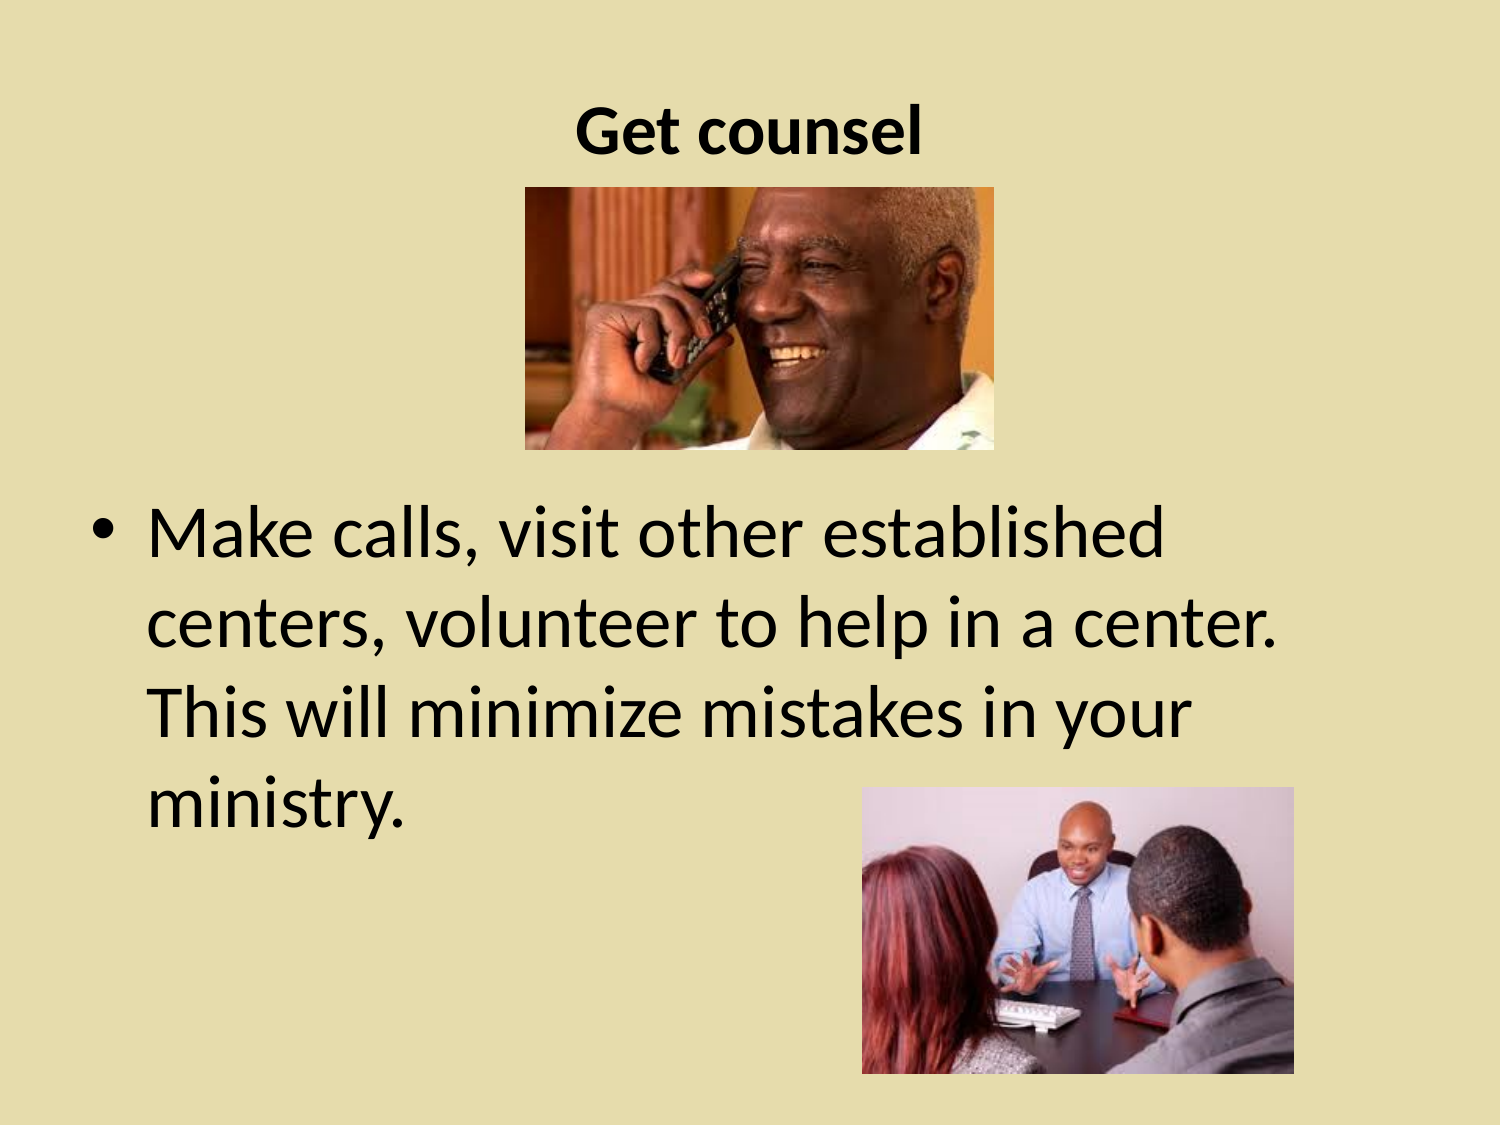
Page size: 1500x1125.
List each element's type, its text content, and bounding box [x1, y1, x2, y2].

picture [524, 187, 994, 451]
title Get counsel [75, 75, 1425, 263]
picture [862, 787, 1294, 1074]
list Make calls, visit other established centers, volunteer to help in a center. This will minimize mistakes in your ministry. [75, 474, 1425, 1005]
